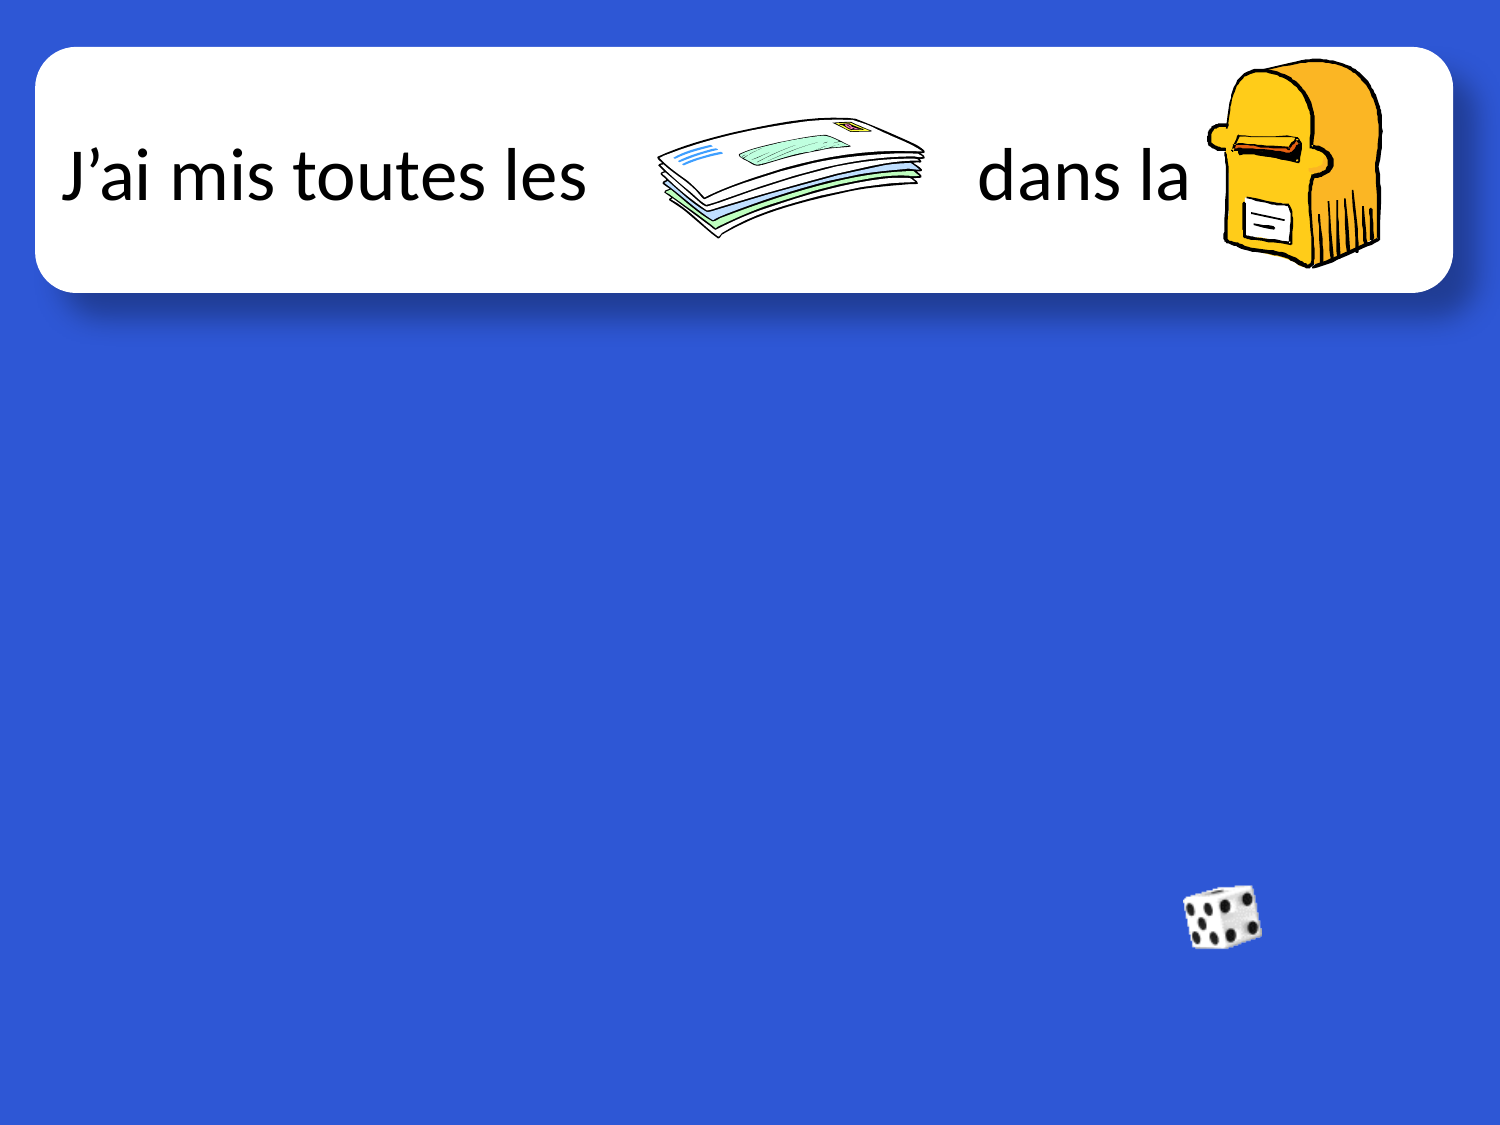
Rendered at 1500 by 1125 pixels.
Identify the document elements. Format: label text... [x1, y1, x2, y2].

text_box J’ai mis toutes les dans la [32, 44, 1456, 296]
picture [655, 116, 926, 240]
picture [1206, 58, 1384, 269]
picture [1183, 878, 1262, 958]
